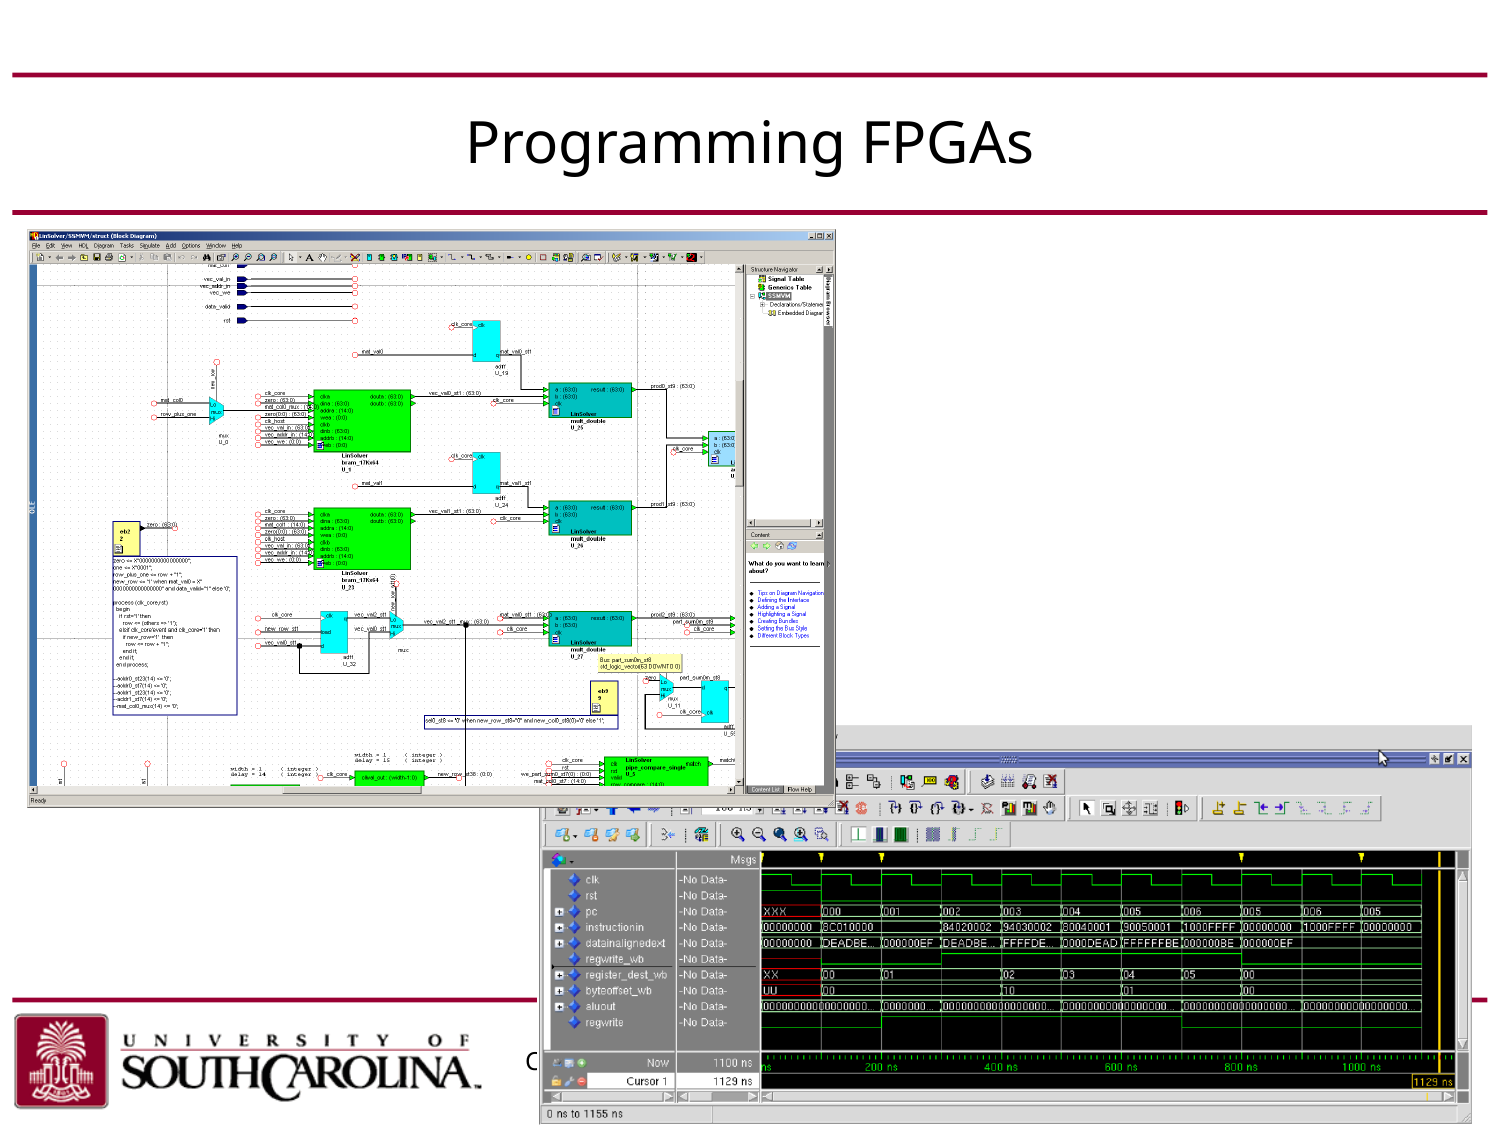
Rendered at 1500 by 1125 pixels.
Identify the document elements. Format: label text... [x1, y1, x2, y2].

picture [12, 1012, 488, 1112]
slide_number CSCE 190: Computing in the Modern World 38 [424, 1037, 532, 1088]
title Programming FPGAs [75, 75, 1425, 205]
picture [27, 229, 1473, 1125]
